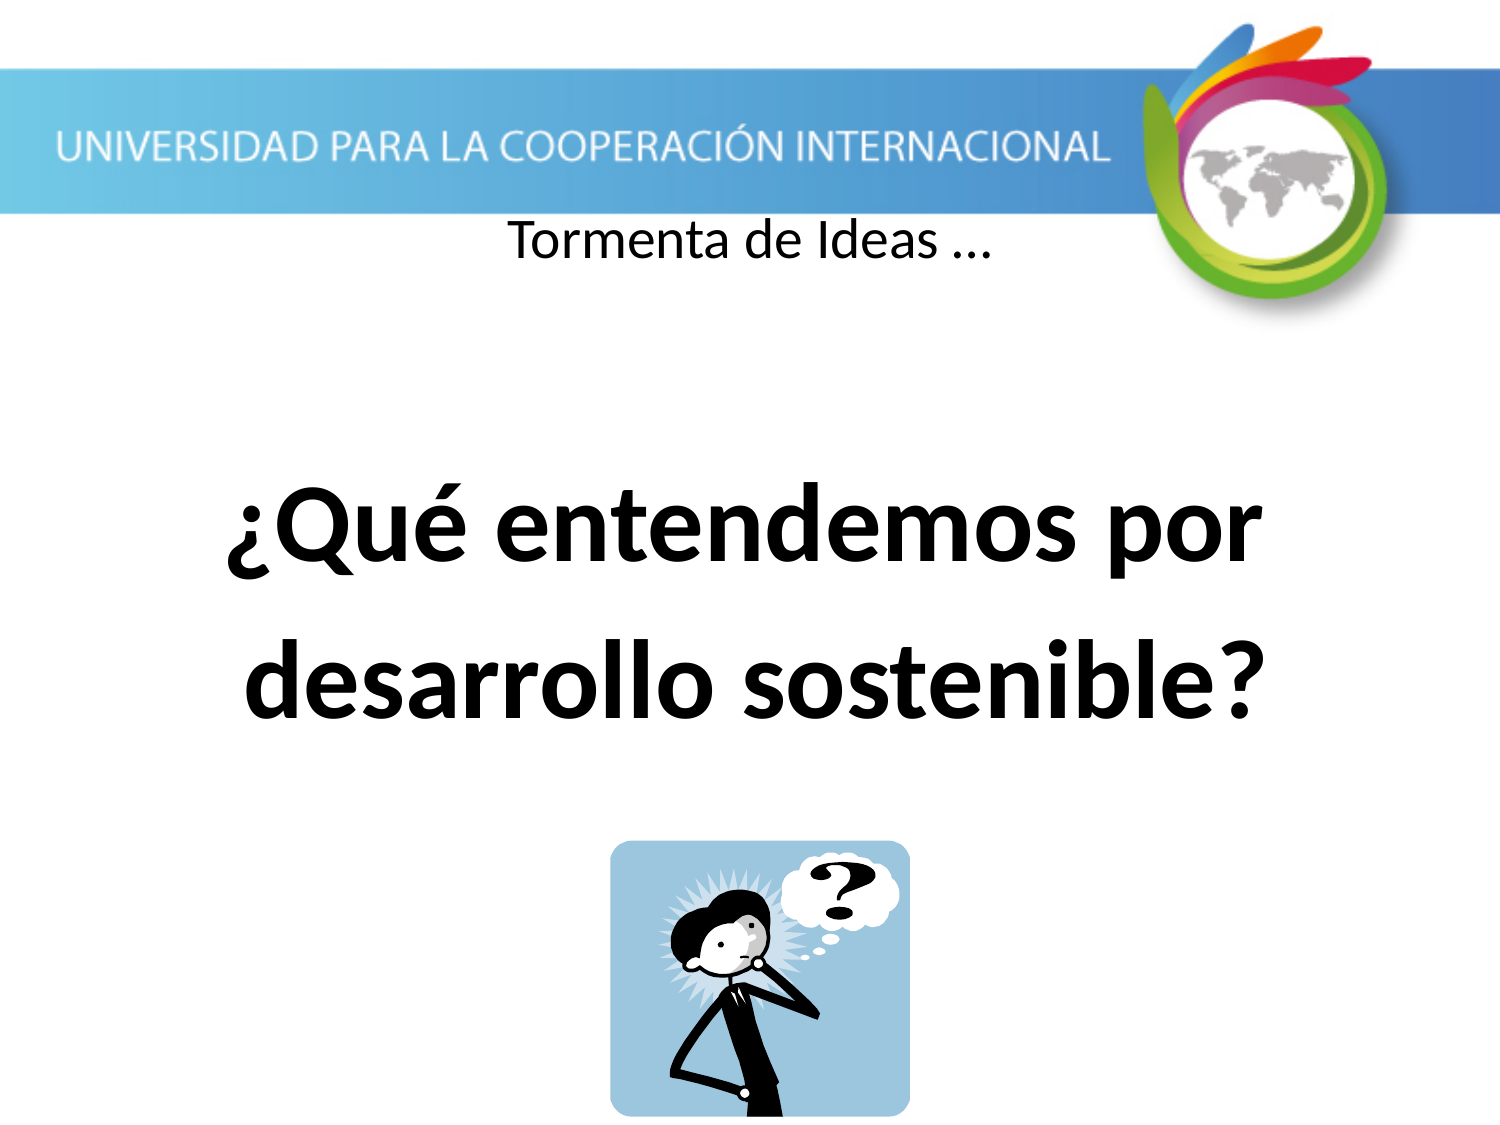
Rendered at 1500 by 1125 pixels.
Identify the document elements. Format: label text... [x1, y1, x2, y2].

title Tormenta de Ideas … [74, 192, 1426, 278]
picture [0, 0, 1500, 1125]
list ¿Qué entendemos por desarrollo sostenible? [81, 440, 1433, 742]
